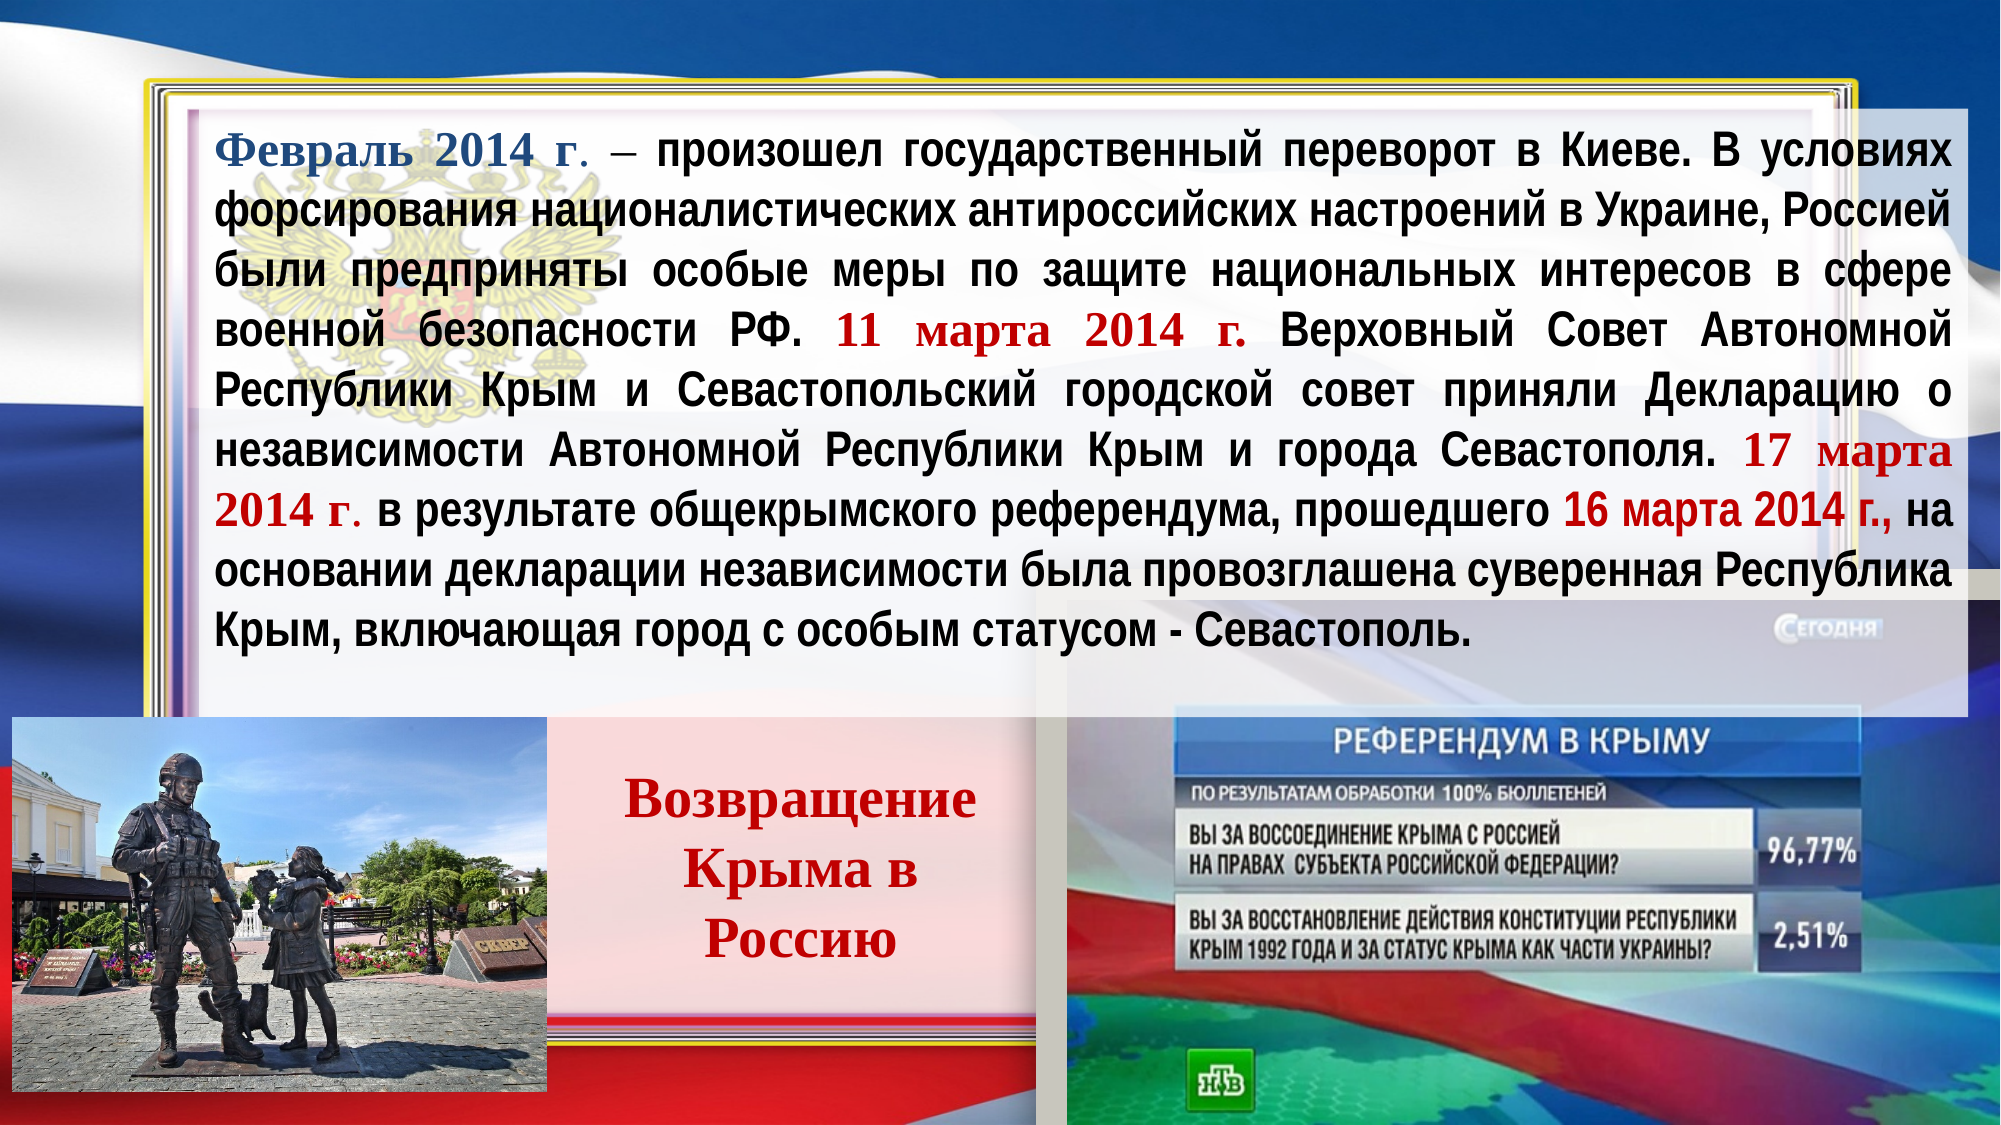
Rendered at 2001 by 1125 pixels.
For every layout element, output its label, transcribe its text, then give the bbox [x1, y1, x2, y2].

picture [0, 0, 2001, 1125]
title Возвращение Крыма в Россию [571, 748, 1008, 977]
list Февраль 2014 г. – произошел государственный переворот в Киеве. В условиях форсирования националистических антироссийских настроений в Украине, Россией были предприняты особые меры по защите национальных интересов в сфере военной безопасности РФ. 11 марта 2014 г. Верховный Совет Автономной Республики Крым и Севастопольский городской совет приняли Декларацию о независимости Автономной Республики Крым и города Севастополя. 17 марта 2014 г. в результате общекрымского референдума, прошедшего 16 марта 2014 г., на основании декларации независимости была провозглашена суверенная Республика Крым, включающая город с особым статусом - Севастополь. [198, 108, 1969, 718]
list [1066, 599, 2000, 1125]
